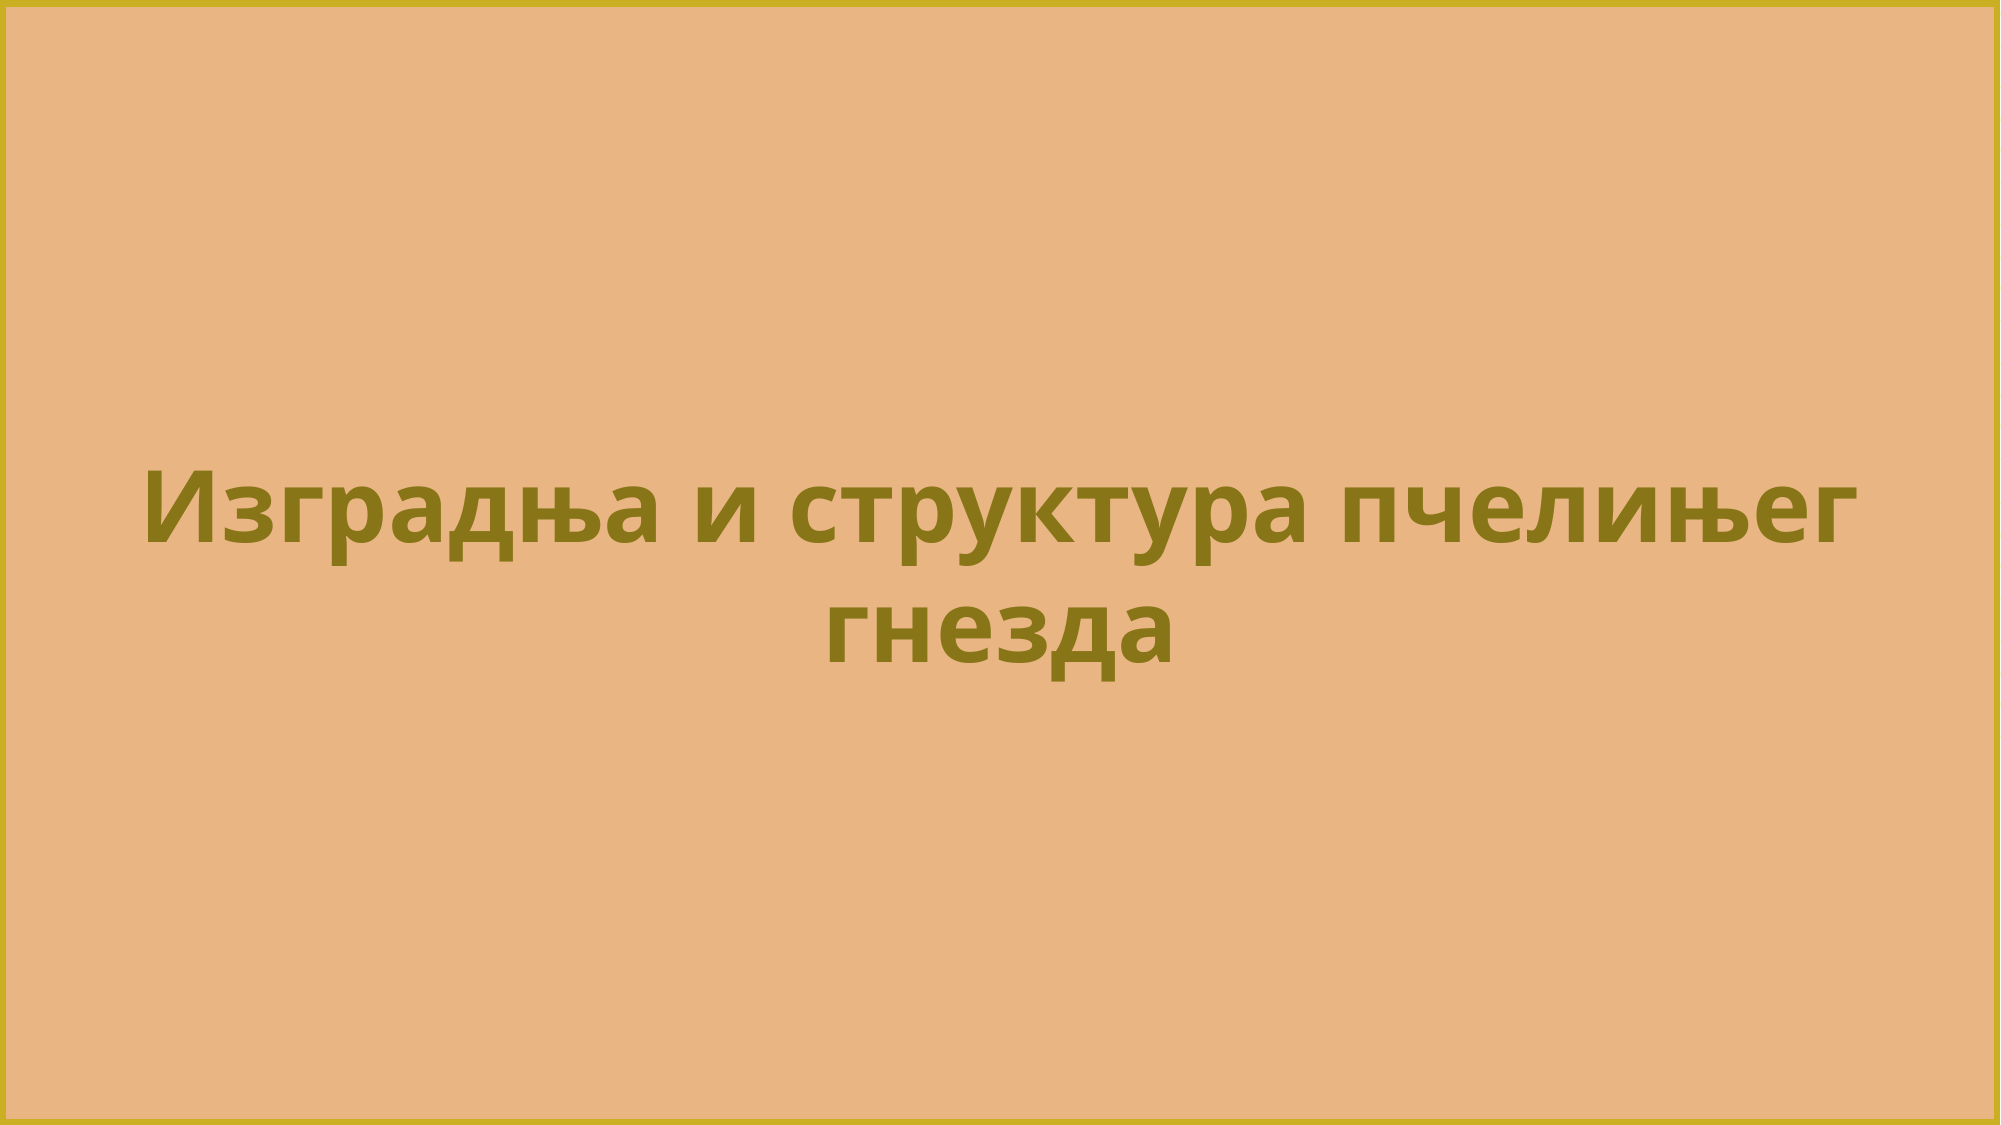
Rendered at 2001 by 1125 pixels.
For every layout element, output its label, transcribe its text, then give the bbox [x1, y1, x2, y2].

text_box Изгрaдњa и структурa пчелињег гнездa [0, 0, 2000, 1125]
